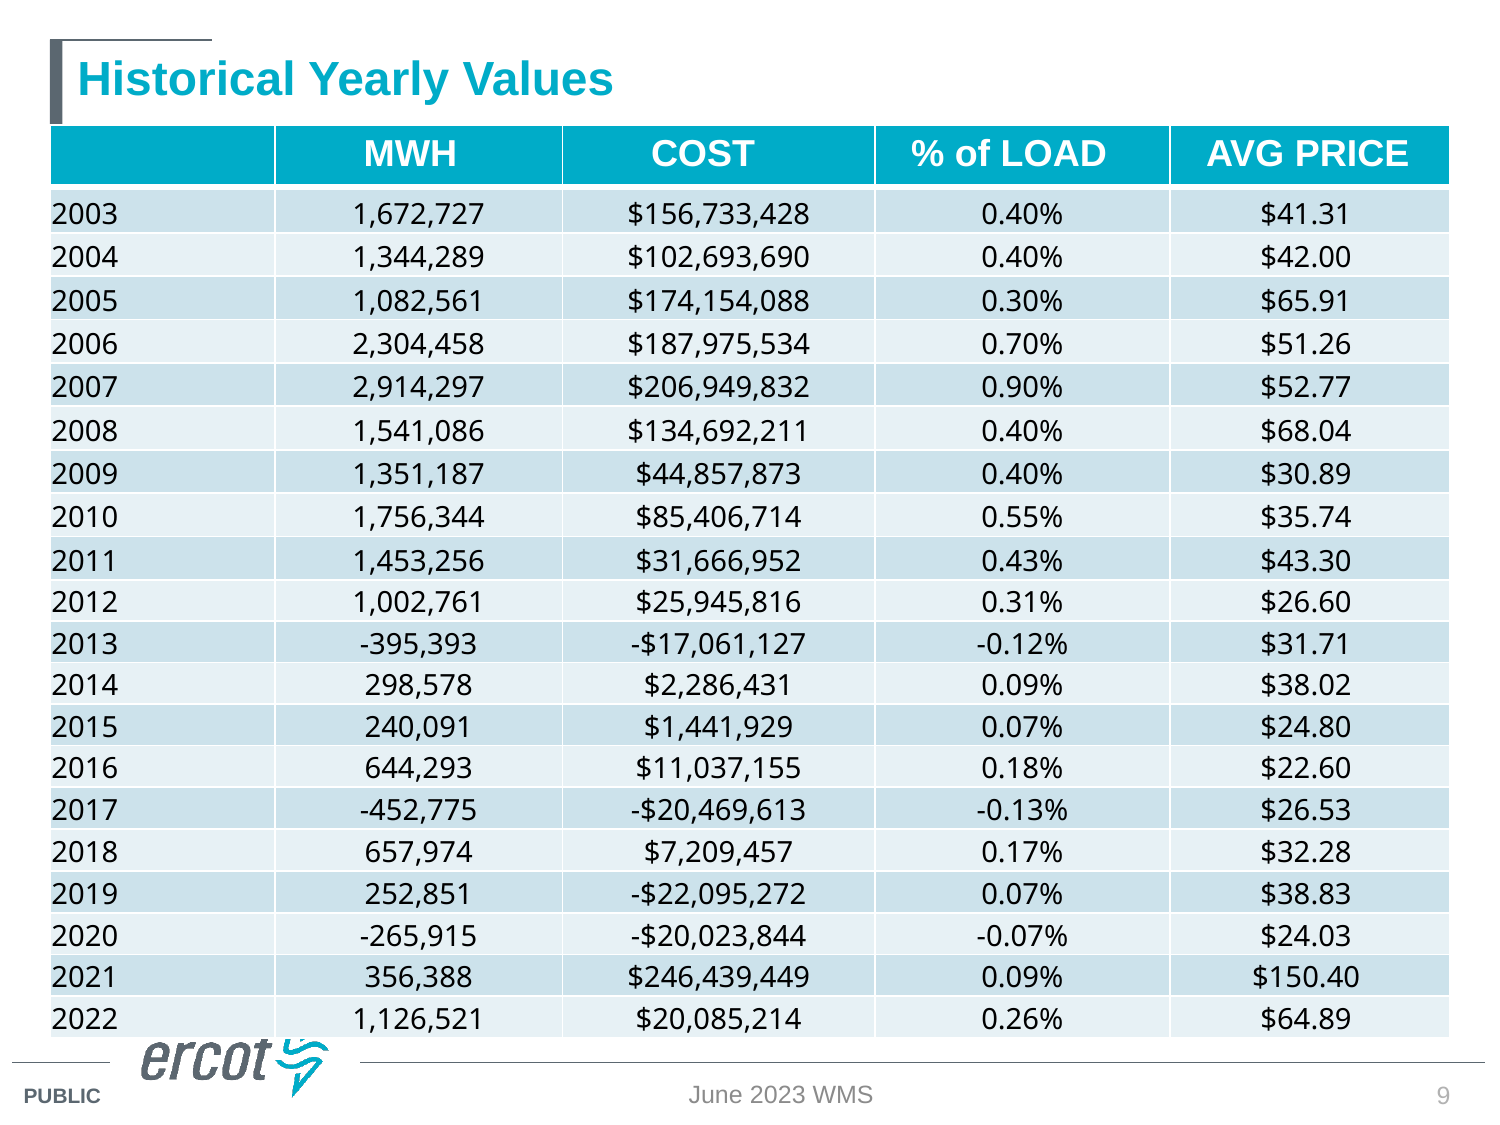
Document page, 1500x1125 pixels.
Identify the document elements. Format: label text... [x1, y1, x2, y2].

table_cell 1,453,256 [276, 537, 562, 579]
table_cell 2,914,297 [276, 364, 562, 405]
table_cell 2007 [51, 364, 274, 405]
table_cell $42.00 [1171, 234, 1449, 275]
table_cell $32.28 [1171, 830, 1449, 870]
table_cell 2006 [51, 320, 274, 362]
table_cell 298,578 [276, 663, 562, 703]
slide_number 9 [1400, 1076, 1488, 1113]
table_cell $65.91 [1171, 277, 1449, 319]
table_cell 0.40% [876, 190, 1169, 232]
table_cell -$22,095,272 [563, 872, 874, 912]
table_cell -0.12% [876, 622, 1169, 662]
table_cell $38.02 [1171, 663, 1449, 703]
table_cell $2,286,431 [563, 663, 874, 703]
table_cell 0.40% [876, 451, 1169, 492]
table_cell 2016 [51, 746, 274, 786]
table_cell $30.89 [1171, 451, 1449, 492]
table_cell 644,293 [276, 746, 562, 786]
table_cell 0.40% [876, 407, 1169, 449]
table_cell 0.31% [876, 581, 1169, 620]
table_cell 2022 [51, 997, 274, 1037]
table_cell 2015 [51, 705, 274, 745]
table_cell $44,857,873 [563, 451, 874, 492]
table_cell 0.70% [876, 320, 1169, 362]
table_cell -$20,023,844 [563, 914, 874, 954]
table_header COST [563, 126, 874, 184]
table_cell 2017 [51, 788, 274, 828]
table_cell 0.90% [876, 364, 1169, 405]
table_cell $26.60 [1171, 581, 1449, 620]
table_cell 2019 [51, 872, 274, 912]
table_cell $206,949,832 [563, 364, 874, 405]
table_cell 2011 [51, 537, 274, 579]
table_cell 356,388 [276, 955, 562, 995]
table_cell 2021 [51, 955, 274, 995]
picture [137, 1039, 332, 1100]
table_cell $174,154,088 [563, 277, 874, 319]
table_cell 2010 [51, 494, 274, 536]
table_cell 252,851 [276, 872, 562, 912]
table_cell $68.04 [1171, 407, 1449, 449]
table_cell 0.09% [876, 955, 1169, 995]
table_cell 2005 [51, 277, 274, 319]
table_cell 0.55% [876, 494, 1169, 536]
table_cell $187,975,534 [563, 320, 874, 362]
table_cell 1,672,727 [276, 190, 562, 232]
table_cell 2009 [51, 451, 274, 492]
table_cell $31,666,952 [563, 537, 874, 579]
table_header [51, 126, 274, 184]
table_cell $134,692,211 [563, 407, 874, 449]
table_cell $102,693,690 [563, 234, 874, 275]
table_cell -$20,469,613 [563, 788, 874, 828]
table_cell 1,002,761 [276, 581, 562, 620]
table_header MWH [276, 126, 562, 184]
table_cell $43.30 [1171, 537, 1449, 579]
table_cell 0.40% [876, 234, 1169, 275]
table_cell 1,541,086 [276, 407, 562, 449]
table_cell 0.07% [876, 872, 1169, 912]
table_cell 2,304,458 [276, 320, 562, 362]
table_header AVG PRICE [1171, 126, 1449, 184]
title Historical Yearly Values [62, 39, 1450, 124]
table_cell 1,126,521 [276, 997, 562, 1037]
table_cell 2013 [51, 622, 274, 662]
table_cell $31.71 [1171, 622, 1449, 662]
table_cell -265,915 [276, 914, 562, 954]
table_cell 0.09% [876, 663, 1169, 703]
table_cell 0.18% [876, 746, 1169, 786]
table_cell $85,406,714 [563, 494, 874, 536]
table_cell $41.31 [1171, 190, 1449, 232]
table_cell $24.80 [1171, 705, 1449, 745]
table_cell $35.74 [1171, 494, 1449, 536]
table_cell 0.17% [876, 830, 1169, 870]
table_cell $38.83 [1171, 872, 1449, 912]
table_cell 0.30% [876, 277, 1169, 319]
table_cell $7,209,457 [563, 830, 874, 870]
table_cell 1,082,561 [276, 277, 562, 319]
table_cell $24.03 [1171, 914, 1449, 954]
table_cell $156,733,428 [563, 190, 874, 232]
table_cell $64.89 [1171, 997, 1449, 1037]
table_cell 0.43% [876, 537, 1169, 579]
table_cell 1,351,187 [276, 451, 562, 492]
table_cell 657,974 [276, 830, 562, 870]
table_header % of LOAD [876, 126, 1169, 184]
table_cell -452,775 [276, 788, 562, 828]
table_cell $25,945,816 [563, 581, 874, 620]
table_cell $22.60 [1171, 746, 1449, 786]
table_cell $150.40 [1171, 955, 1449, 995]
table_cell 0.07% [876, 705, 1169, 745]
table_cell 2003 [51, 190, 274, 232]
table_cell $11,037,155 [563, 746, 874, 786]
table_cell -395,393 [276, 622, 562, 662]
table_cell 2014 [51, 663, 274, 703]
table_cell -0.07% [876, 914, 1169, 954]
footer June 2023 WMS [450, 1074, 1113, 1113]
table_cell 2004 [51, 234, 274, 275]
table_cell 1,756,344 [276, 494, 562, 536]
table_cell $20,085,214 [563, 997, 874, 1037]
table_cell $26.53 [1171, 788, 1449, 828]
table_cell 2012 [51, 581, 274, 620]
table_cell 1,344,289 [276, 234, 562, 275]
table_cell $51.26 [1171, 320, 1449, 362]
table_cell $1,441,929 [563, 705, 874, 745]
table_cell 2008 [51, 407, 274, 449]
table_cell 0.26% [876, 997, 1169, 1037]
table_cell -$17,061,127 [563, 622, 874, 662]
table_cell -0.13% [876, 788, 1169, 828]
table_cell $52.77 [1171, 364, 1449, 405]
table_cell 2020 [51, 914, 274, 954]
table_cell $246,439,449 [563, 955, 874, 995]
table_cell 240,091 [276, 705, 562, 745]
table_cell 2018 [51, 830, 274, 870]
